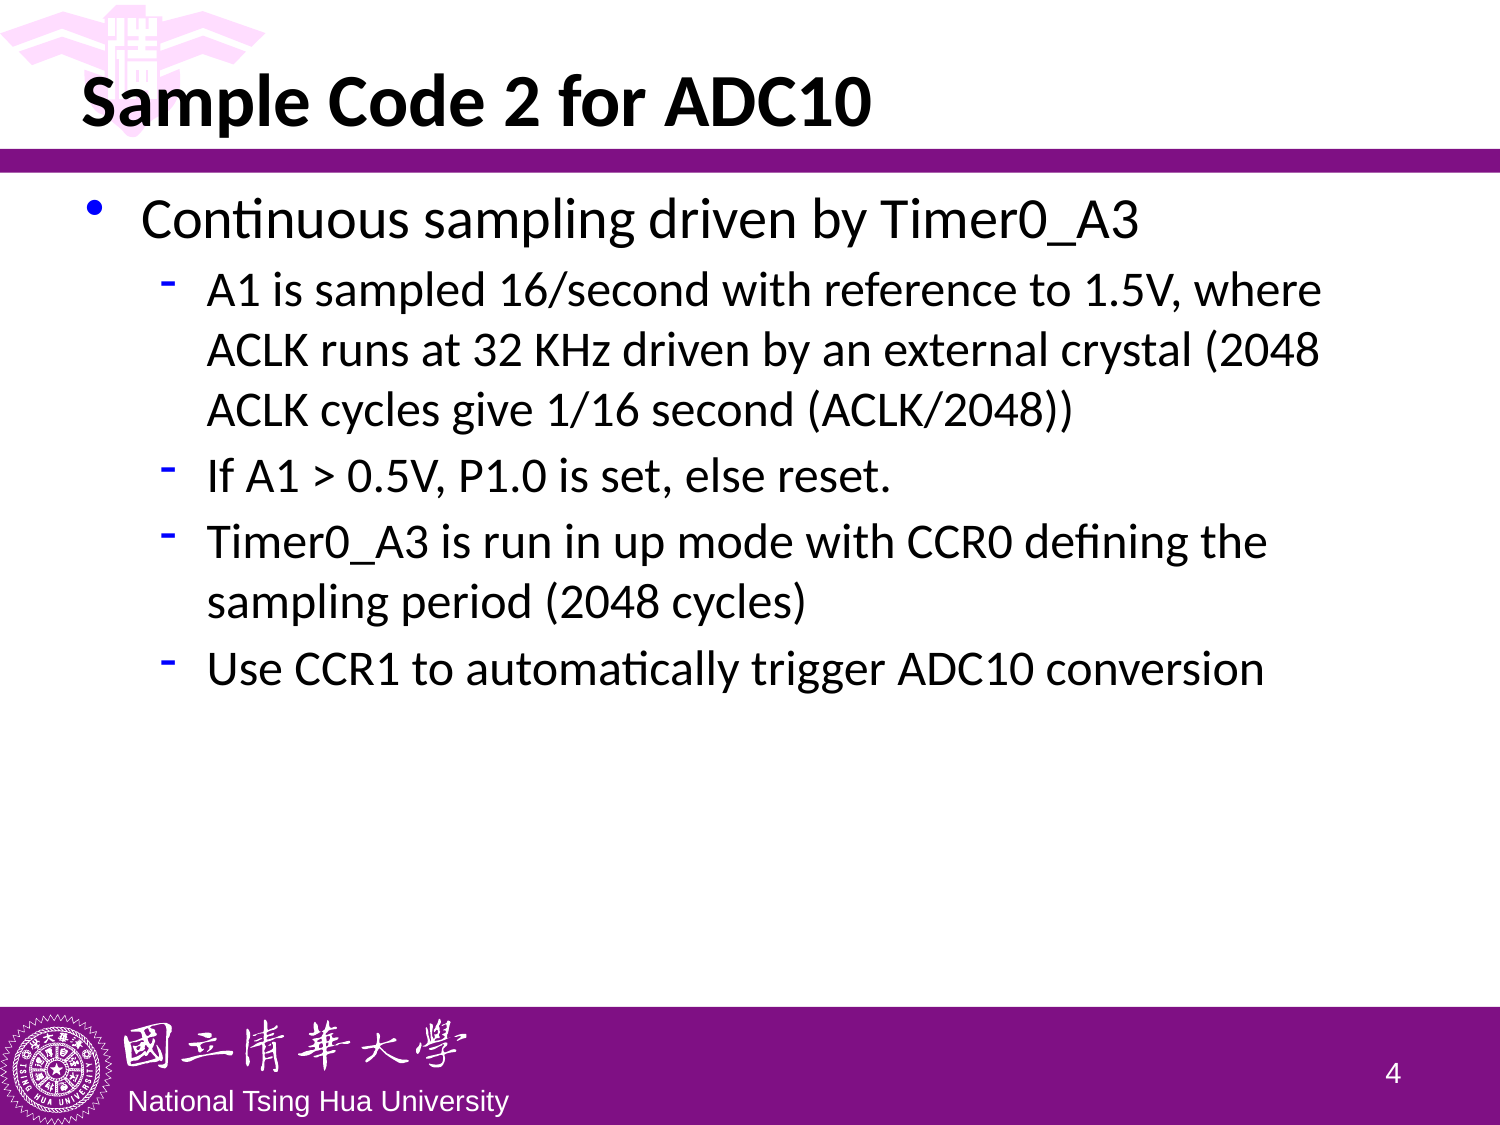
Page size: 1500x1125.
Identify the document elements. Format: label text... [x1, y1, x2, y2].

list Continuous sampling driven by Timer0_A3 A1 is sampled 16/second with reference to 1.5V, where ACLK runs at 32 KHz driven by an external crystal (2048 ACLK cycles give 1/16 second (ACLK/2048)) If A1 > 0.5V, P1.0 is set, else reset. Timer0_A3 is run in up mode with CCR0 defining the sampling period (2048 cycles) Use CCR1 to automatically trigger ADC10 conversion [69, 172, 1412, 1000]
slide_number 3 [1104, 1021, 1417, 1097]
title Sample Code 2 for ADC10 [66, 37, 1413, 149]
